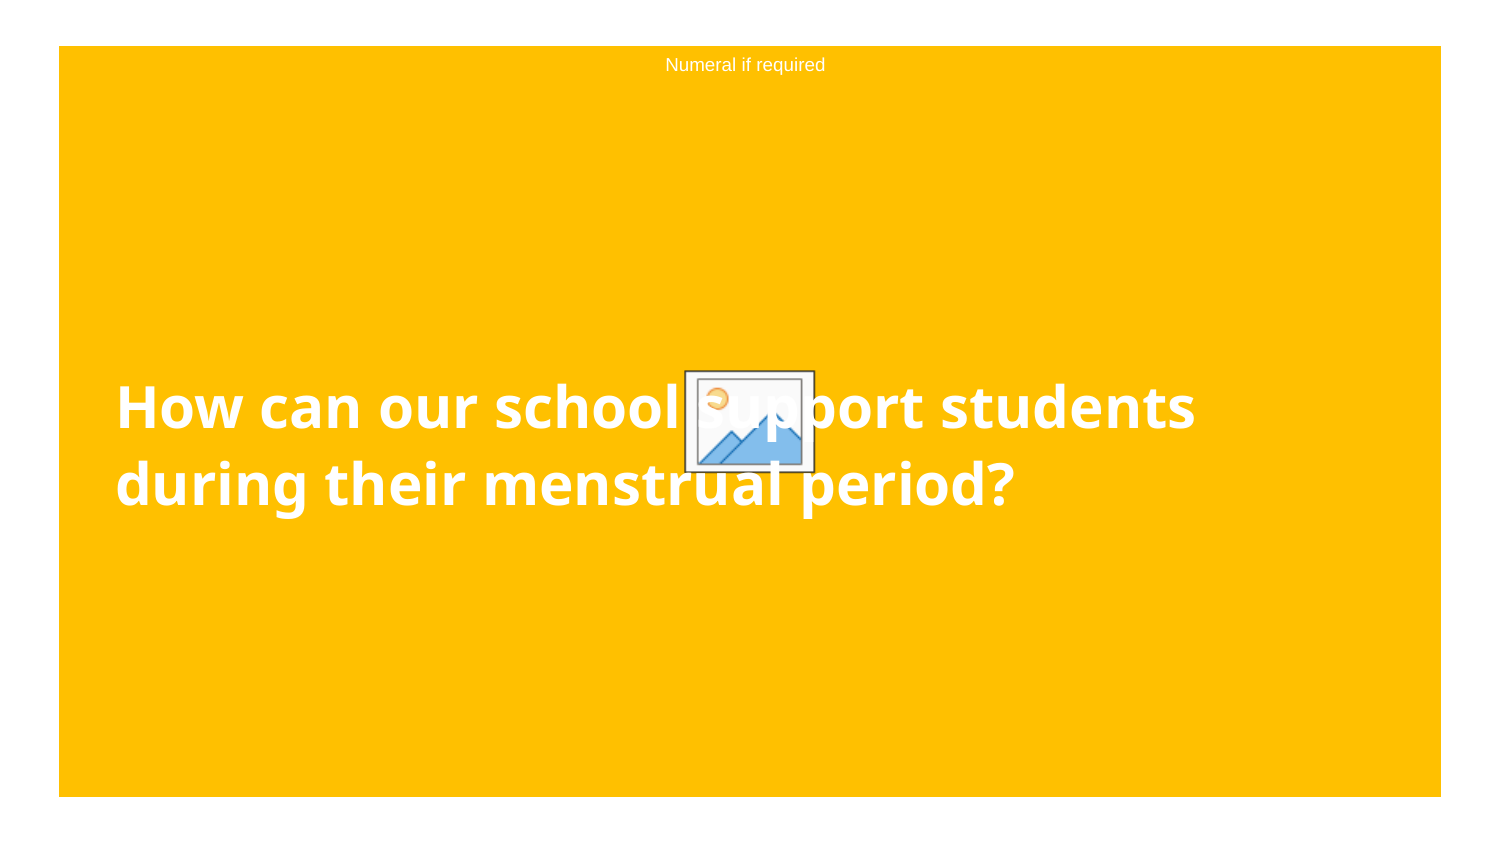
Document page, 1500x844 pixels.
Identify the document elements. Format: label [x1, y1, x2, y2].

picture [58, 46, 1442, 798]
